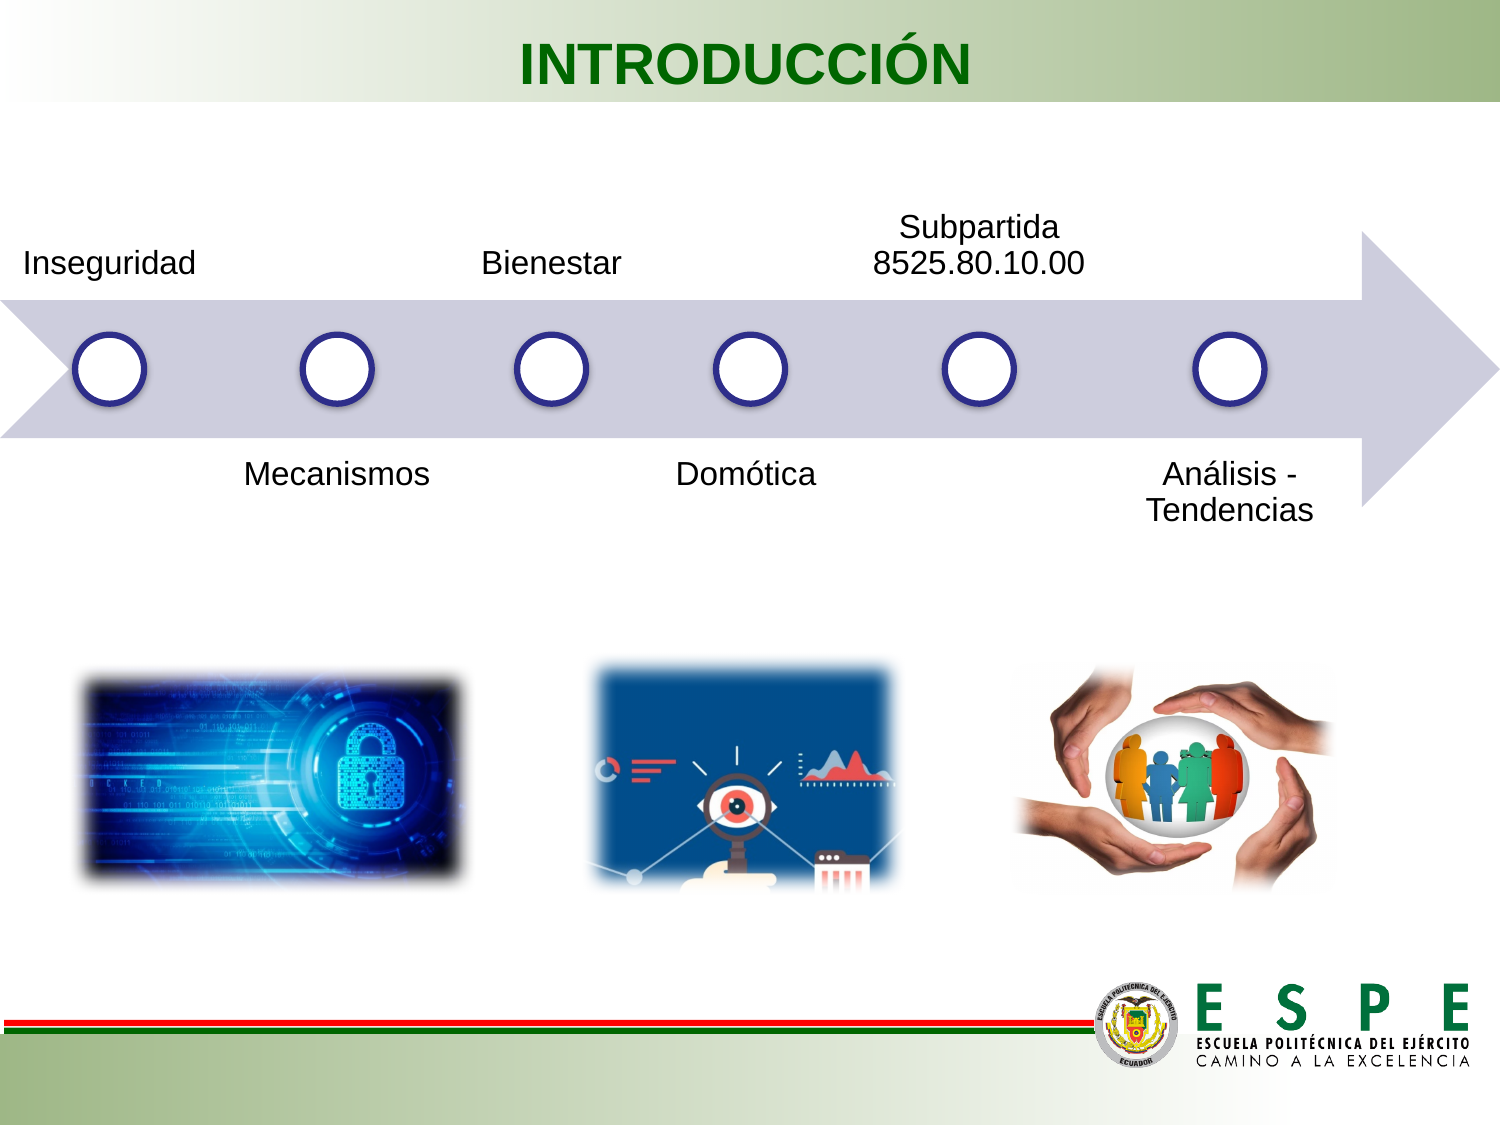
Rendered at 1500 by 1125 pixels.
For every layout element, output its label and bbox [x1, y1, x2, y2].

picture [66, 661, 478, 896]
picture [581, 651, 907, 896]
picture [1009, 661, 1338, 896]
picture [1057, 964, 1500, 1093]
text_box [0, 23, 1500, 715]
